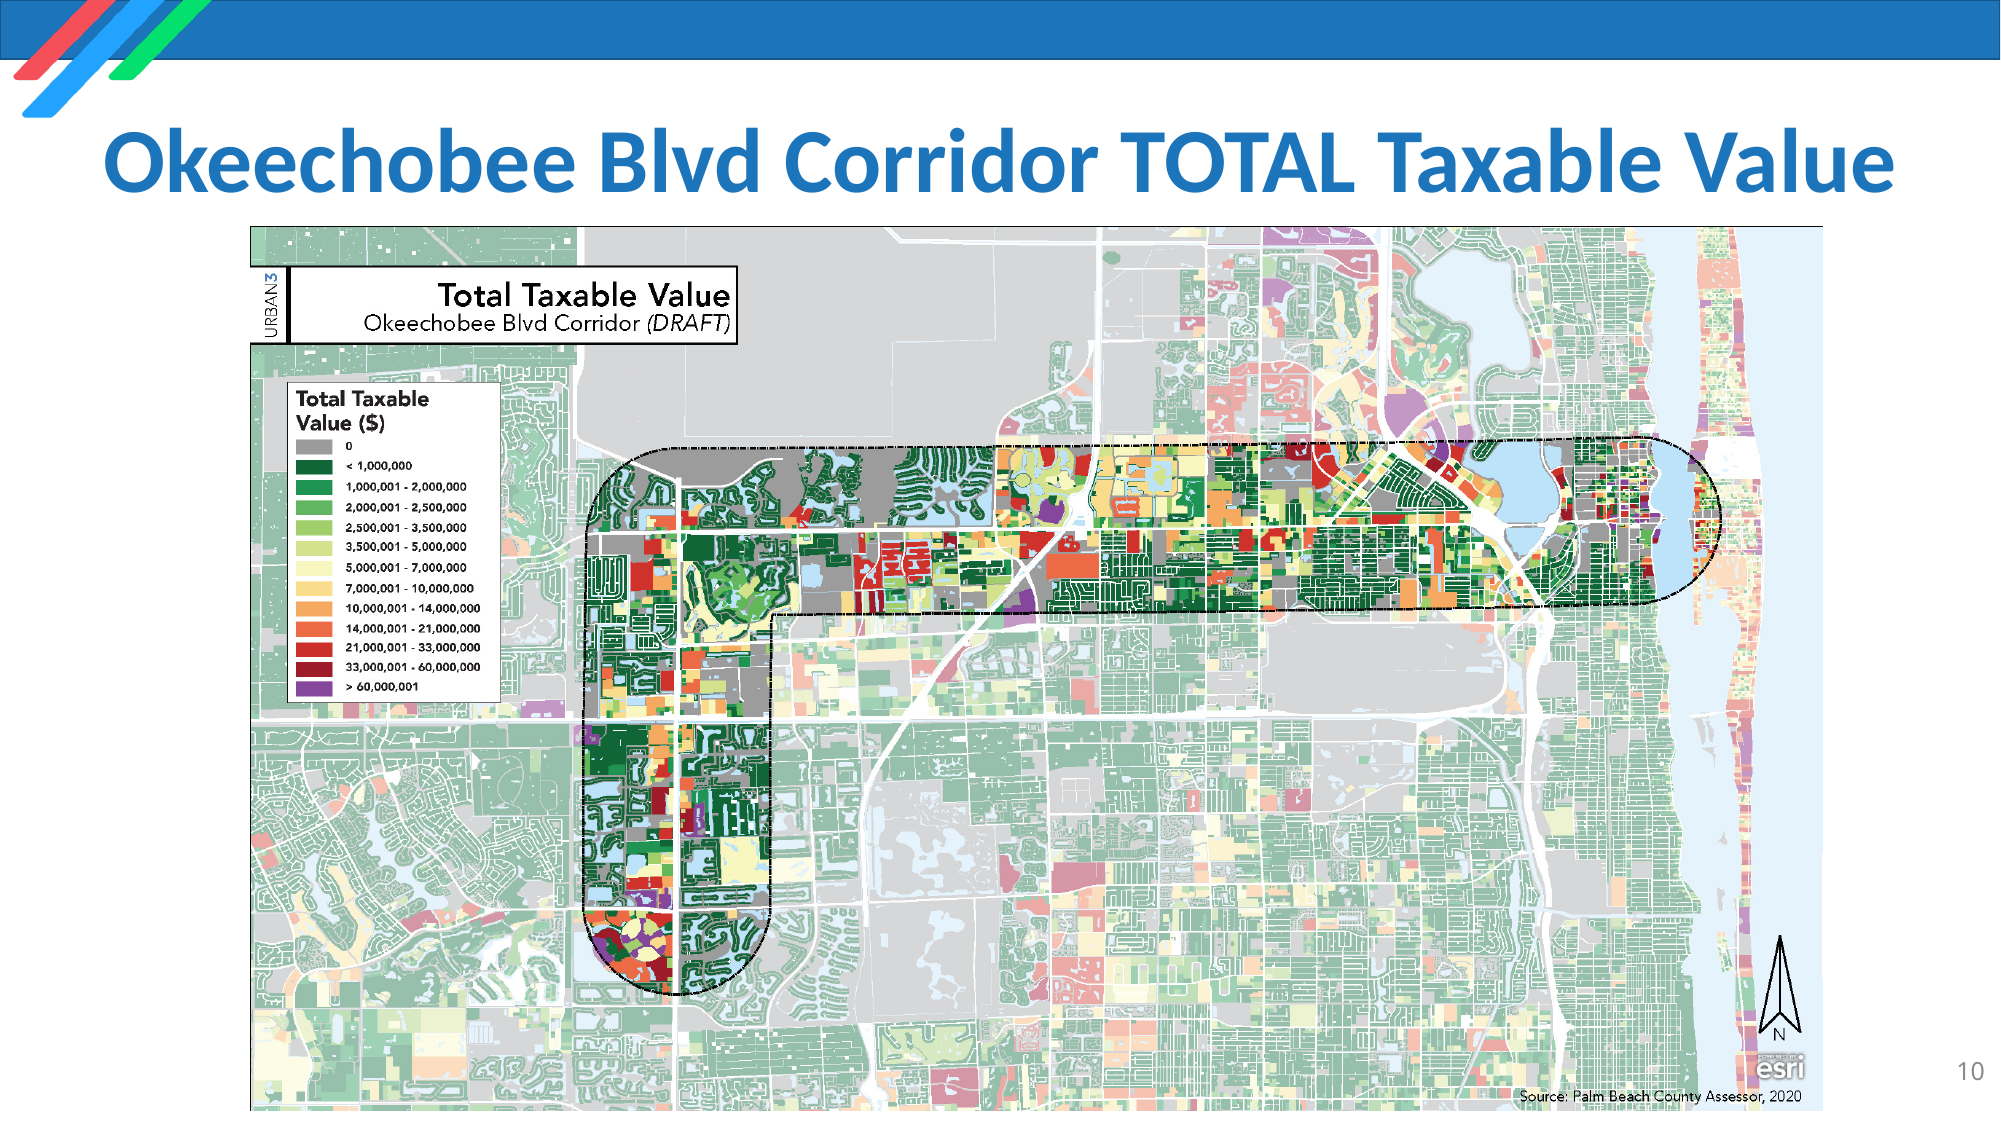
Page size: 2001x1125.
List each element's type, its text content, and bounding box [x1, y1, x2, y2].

text_box 10 [1923, 1042, 2000, 1103]
picture [13, 0, 222, 118]
title Okeechobee Blvd Corridor TOTAL Taxable Value [88, 91, 1935, 236]
picture [250, 226, 1823, 1111]
